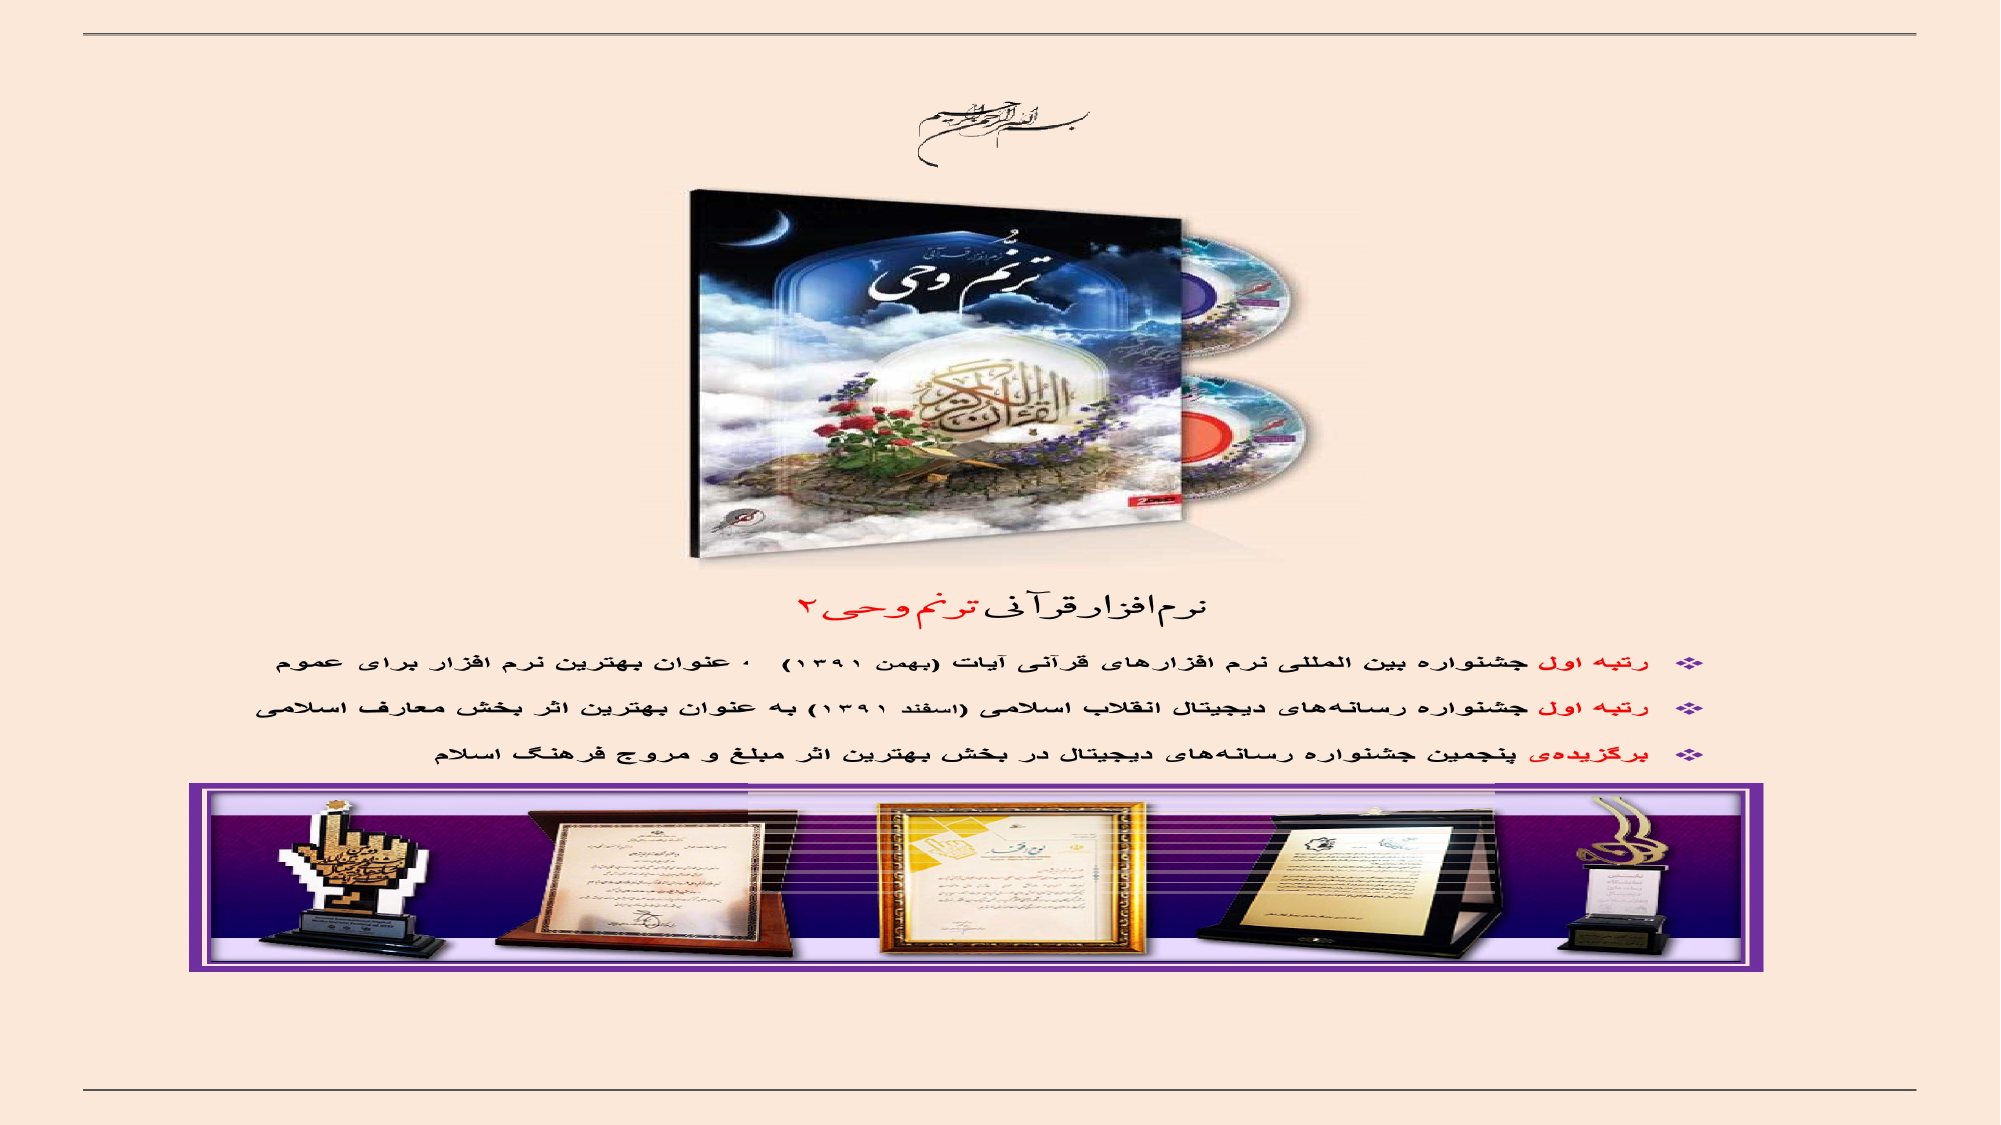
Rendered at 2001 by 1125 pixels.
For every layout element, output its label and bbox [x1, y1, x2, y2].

list [0, 0, 2000, 1125]
